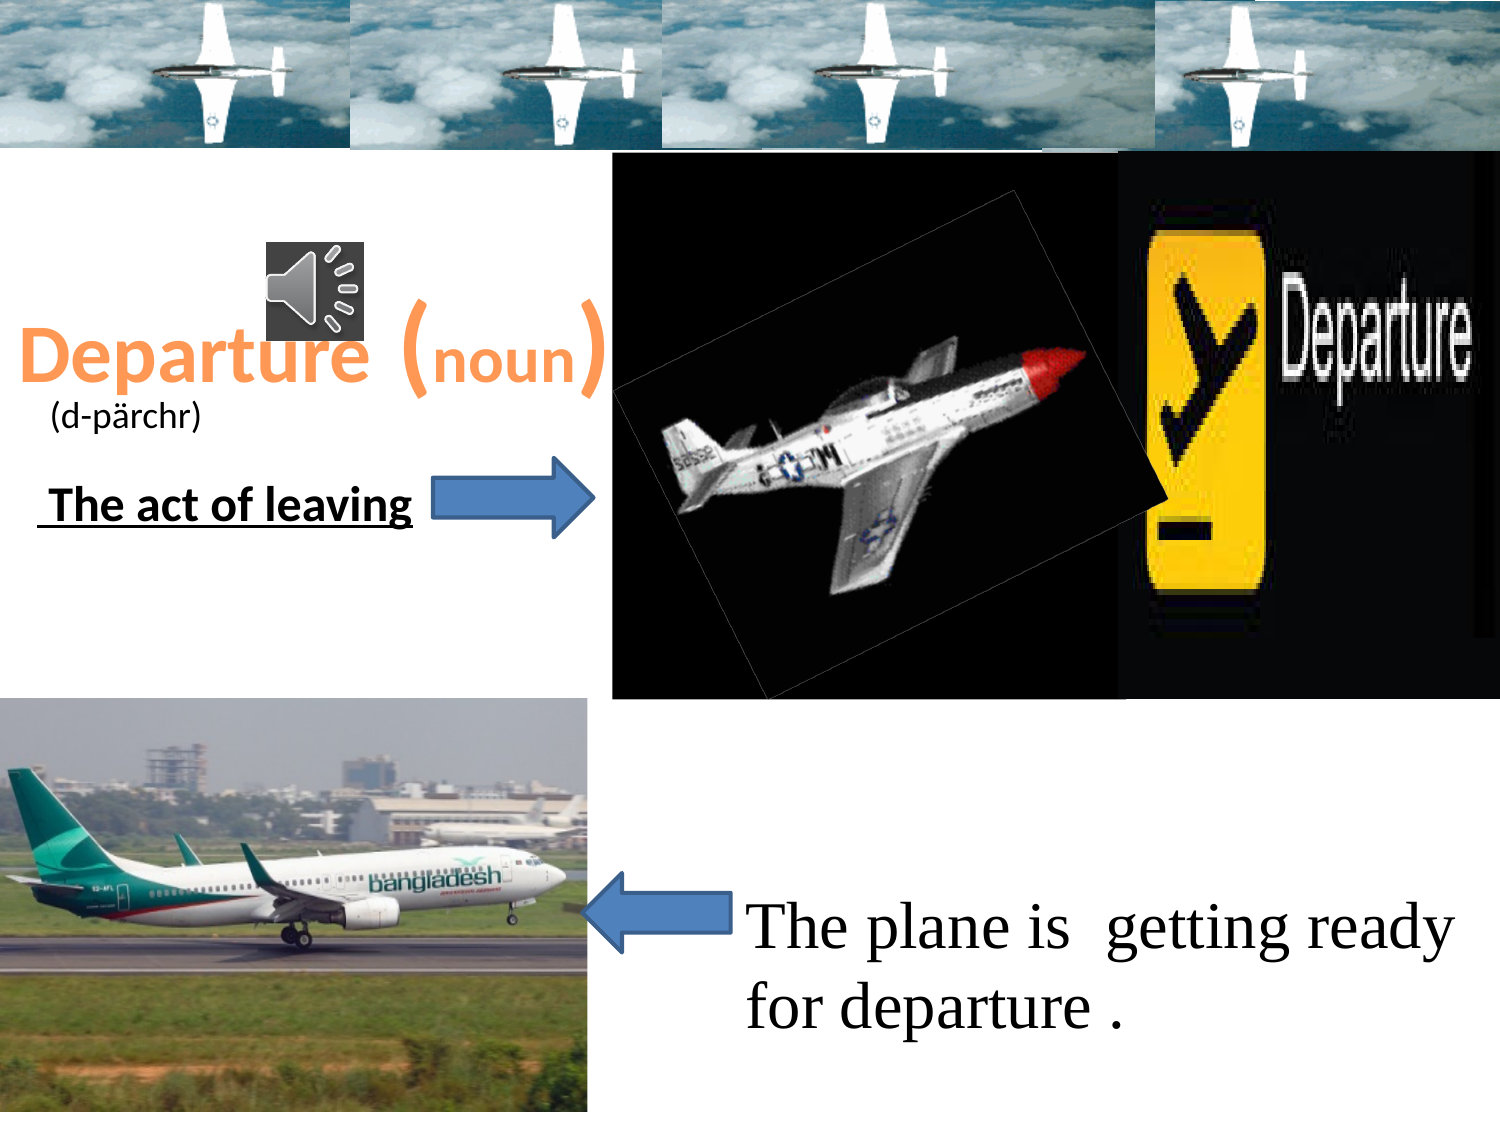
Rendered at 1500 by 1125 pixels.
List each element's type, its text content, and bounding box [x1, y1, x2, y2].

text_box The plane is getting ready for departure . [730, 874, 1500, 1050]
text_box [591, 871, 733, 955]
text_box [612, 151, 1500, 700]
text_box The act of leaving [22, 463, 428, 539]
picture [0, 0, 1500, 151]
text_box (d-pärchr) [26, 383, 218, 444]
picture [264, 241, 365, 342]
text_box [430, 455, 596, 540]
text_box Departure (noun) [3, 262, 607, 413]
picture [665, 270, 1115, 618]
picture [0, 697, 588, 1112]
